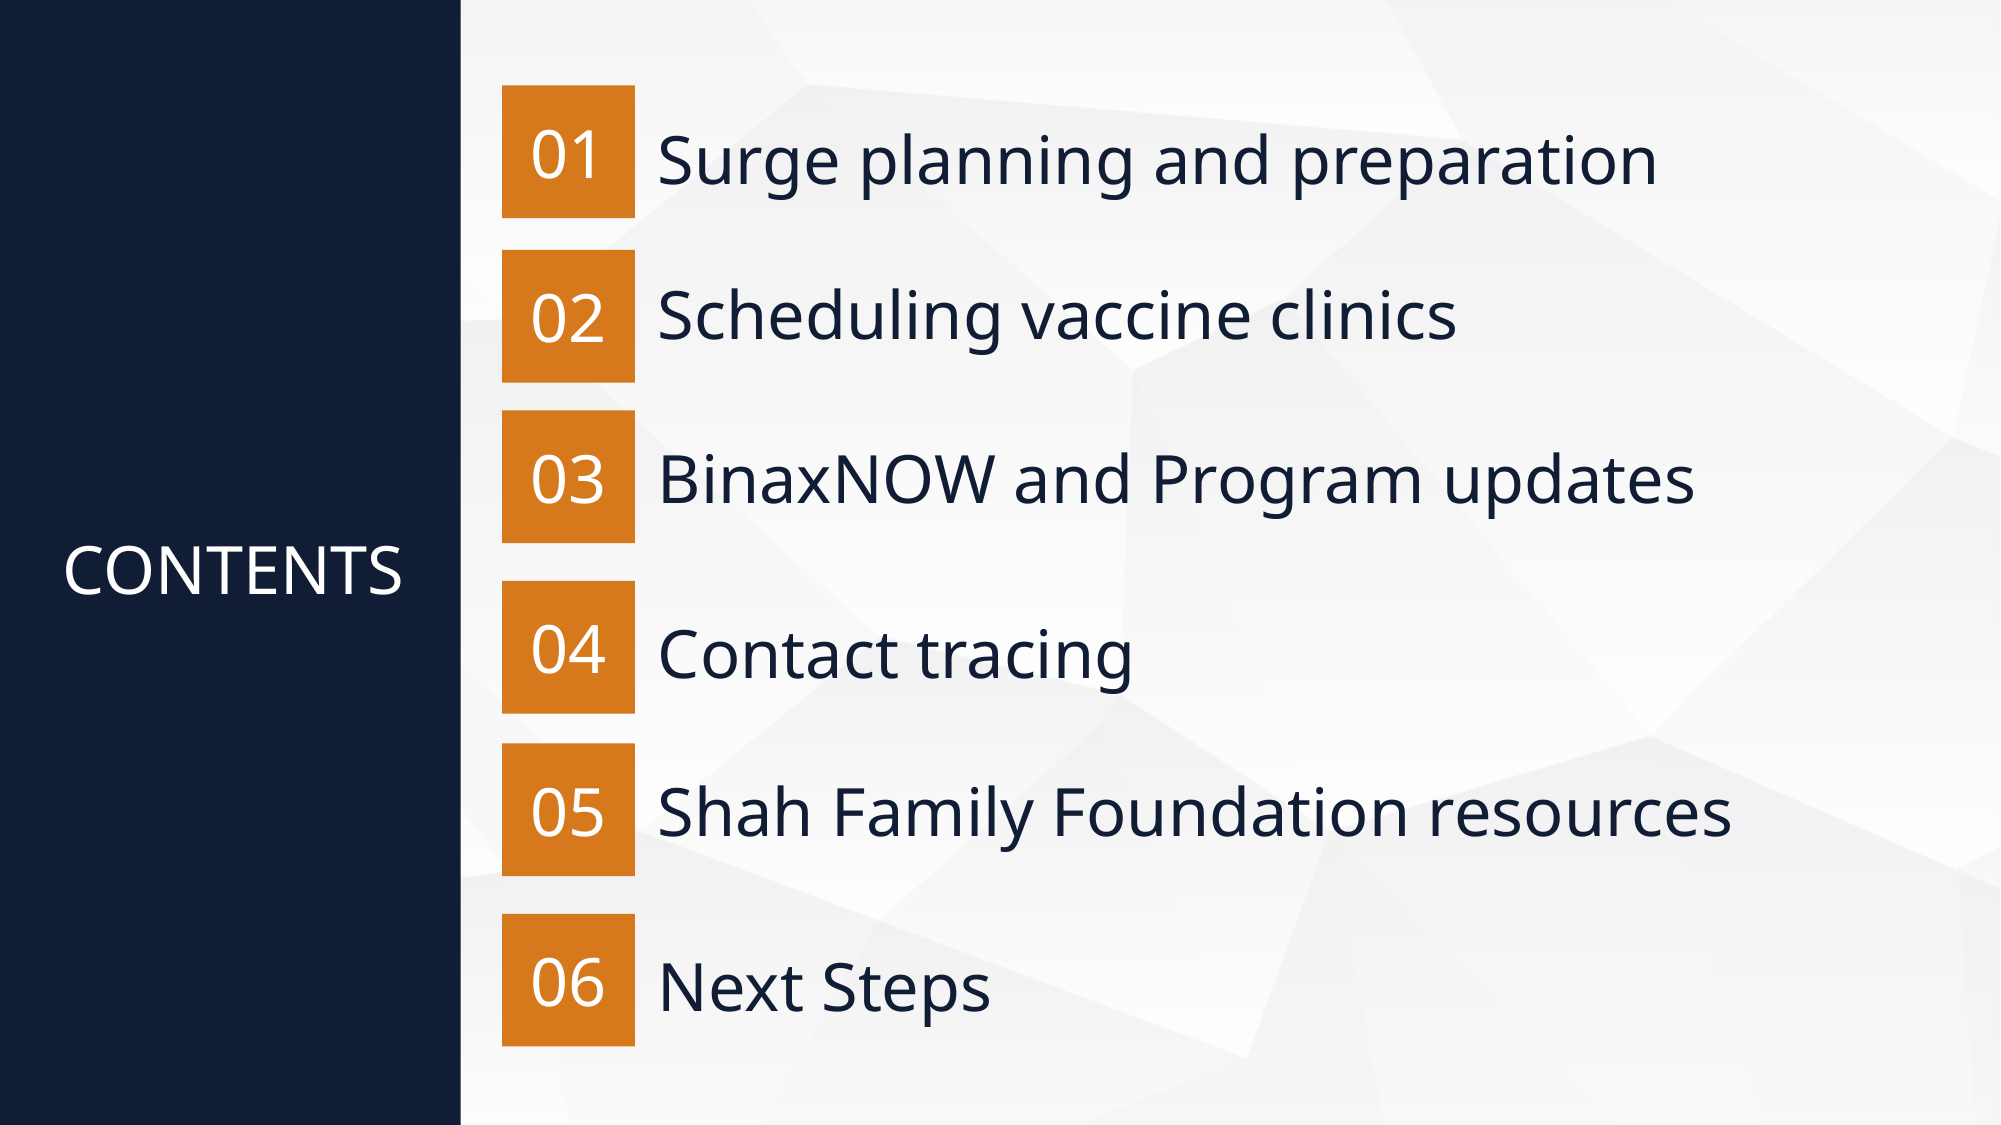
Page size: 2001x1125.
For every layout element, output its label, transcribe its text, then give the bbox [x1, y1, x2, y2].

title CONTENTS [47, 464, 463, 683]
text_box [502, 410, 1953, 544]
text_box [502, 580, 1953, 714]
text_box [502, 913, 1953, 1047]
picture [461, 0, 2001, 1125]
text_box 02 [501, 249, 636, 384]
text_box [502, 85, 1953, 380]
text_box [502, 743, 1953, 877]
